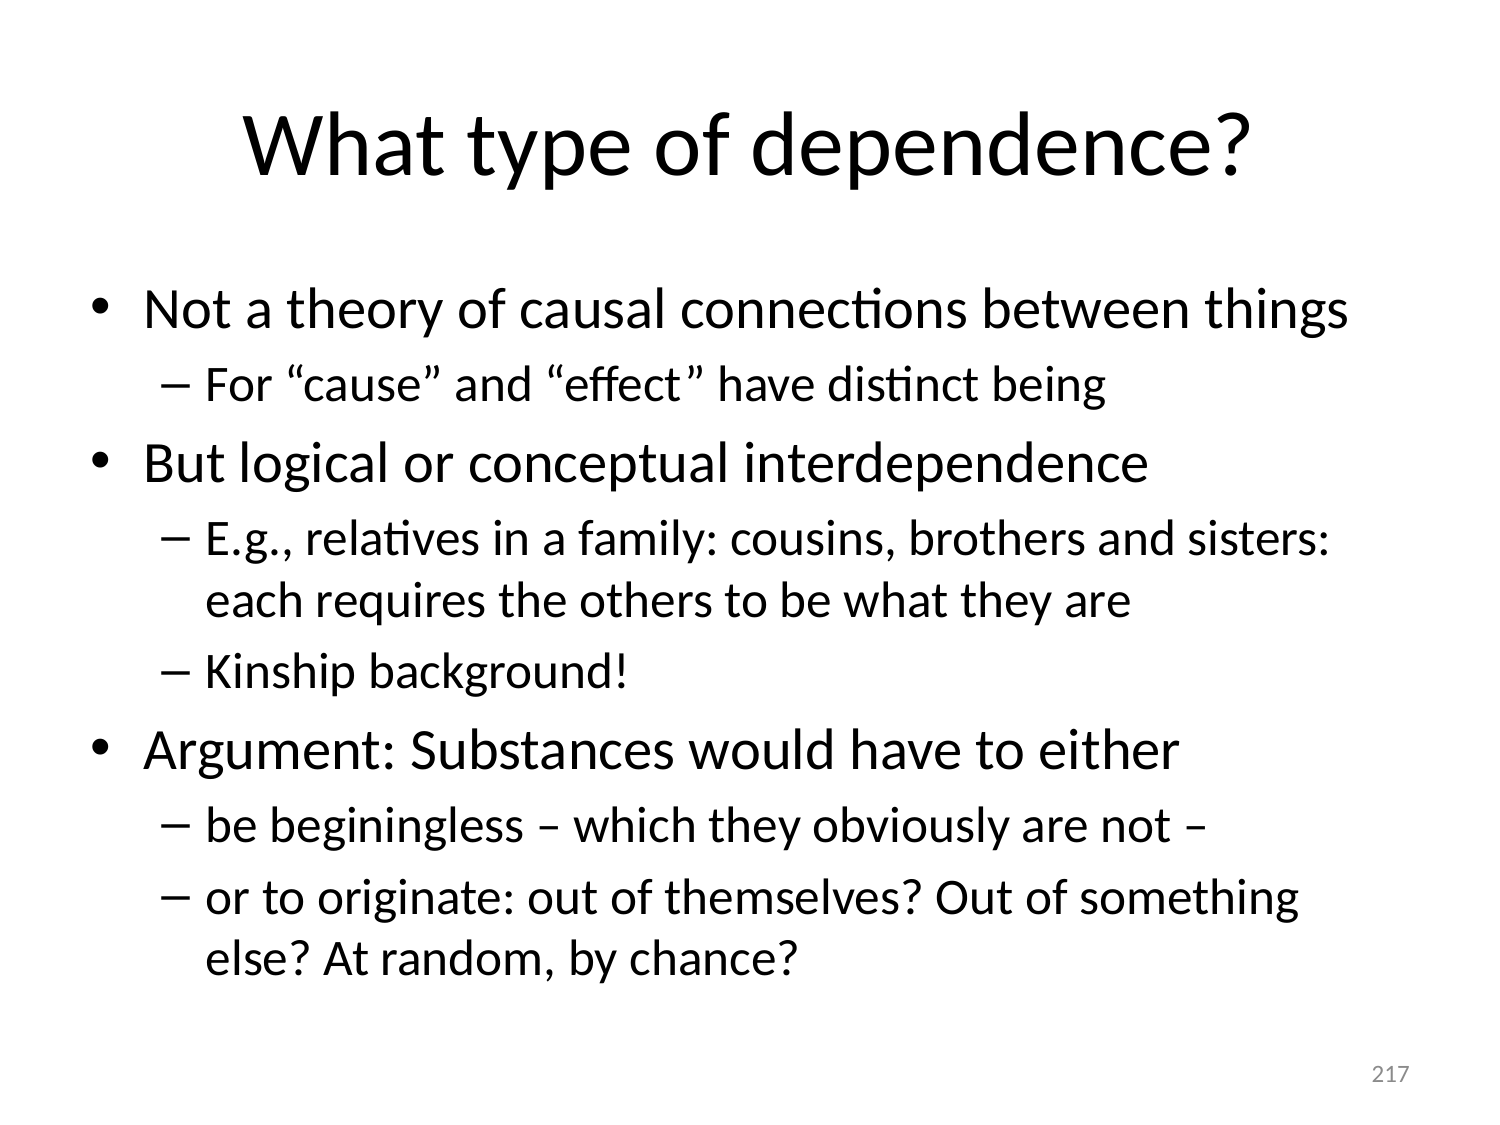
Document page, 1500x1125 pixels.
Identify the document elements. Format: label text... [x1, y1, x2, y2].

slide_number 217 [1074, 1042, 1425, 1103]
list Not a theory of causal connections between things For “cause” and “effect” have distinct being But logical or conceptual interdependence E.g., relatives in a family: cousins, brothers and sisters: each requires the others to be what they are Kinship background! Argument: Substances would have to either be beginingless – which they obviously are not – or to originate: out of themselves? Out of something else? At random, by chance? [75, 262, 1425, 1005]
title What type of dependence? [75, 45, 1425, 233]
